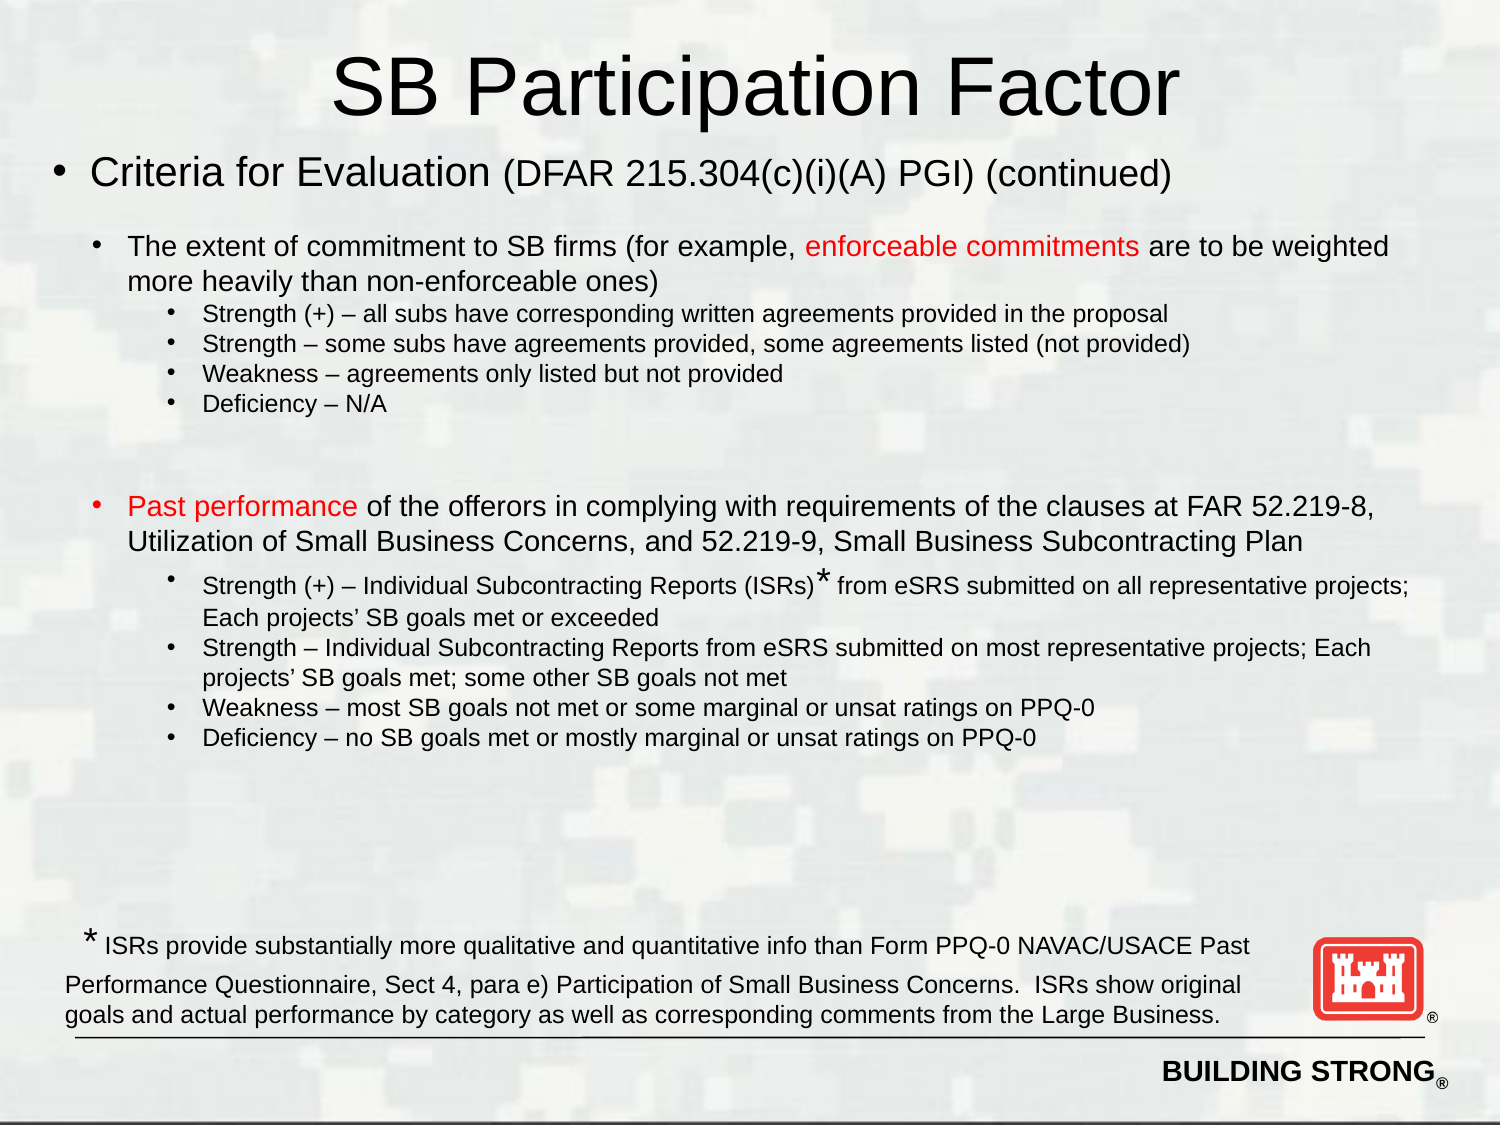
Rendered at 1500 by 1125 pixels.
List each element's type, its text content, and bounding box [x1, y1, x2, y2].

text_box SB Participation Factor [162, 24, 1350, 200]
text_box [549, 337, 913, 375]
picture [0, 0, 1500, 1125]
text_box * ISRs provide substantially more qualitative and quantitative info than Form PPQ-0 NAVAC/USACE Past Performance Questionnaire, Sect 4, para e) Participation of Small Business Concerns. ISRs show original goals and actual performance by category as well as corresponding comments from the Large Business. [50, 880, 1275, 1036]
text_box Criteria for Evaluation (DFAR 215.304(c)(i)(A) PGI) (continued) The extent of commitment to SB firms (for example, enforceable commitments are to be weighted more heavily than non-enforceable ones) Strength (+) – all subs have corresponding written agreements provided in the proposal Strength – some subs have agreements provided, some agreements listed (not provided) Weakness – agreements only listed but not provided Deficiency – N/A Past performance of the offerors in complying with requirements of the clauses at FAR 52.219-8, Utilization of Small Business Concerns, and 52.219-9, Small Business Subcontracting Plan Strength (+) – Individual Subcontracting Reports (ISRs)* from eSRS submitted on all representative projects; Each projects’ SB goals met or exceeded Strength – Individual Subcontracting Reports from eSRS submitted on most representative projects; Each projects’ SB goals met; some other SB goals not met Weakness – most SB goals not met or some marginal or unsat ratings on PPQ-0 Deficiency – no SB goals met or mostly marginal or unsat ratings on PPQ-0 [37, 137, 1450, 1044]
